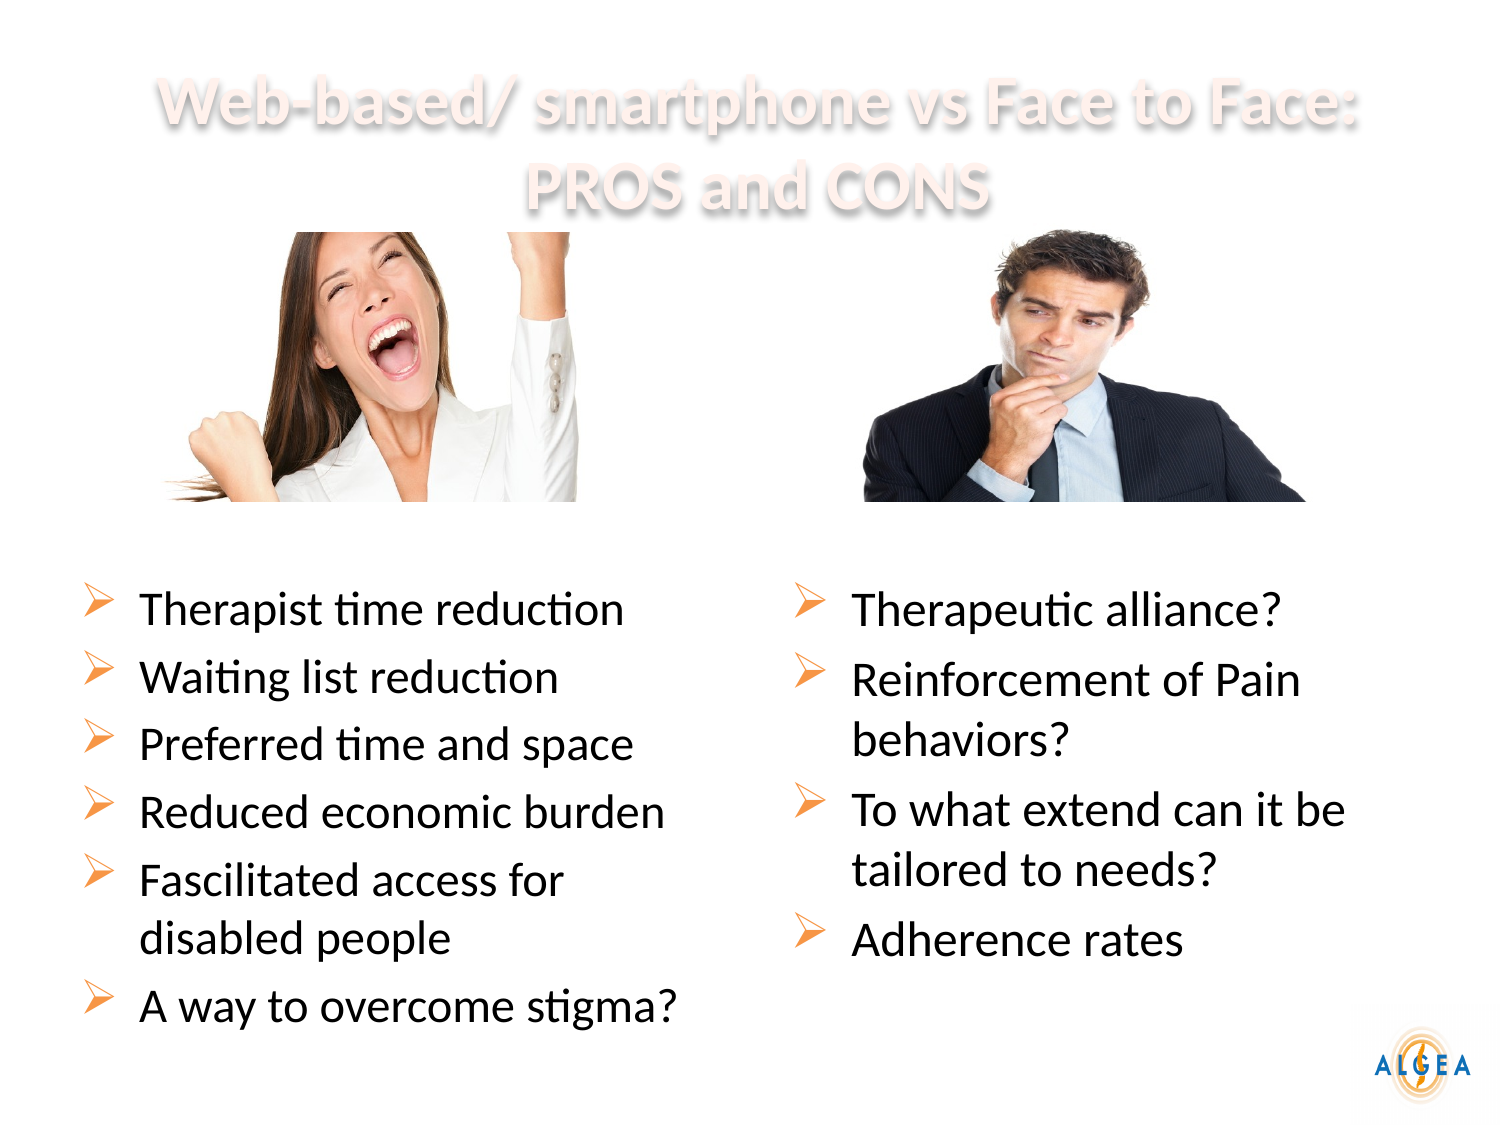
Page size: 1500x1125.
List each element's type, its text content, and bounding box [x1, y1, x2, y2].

picture [74, 232, 674, 502]
picture [768, 223, 1351, 502]
list Therapist time reduction Waiting list reduction Preferred time and space Reduced economic burden Fascilitated access for disabled people A way to overcome stigma? [58, 569, 696, 1074]
title Web-based/ smartphone vs Face to Face: PROS and CONS [75, 45, 1443, 233]
list Therapeutic alliance? Reinforcement of Pain behaviors? To what extend can it be tailored to needs? Adherence rates [769, 569, 1425, 1007]
picture [1349, 1004, 1500, 1125]
